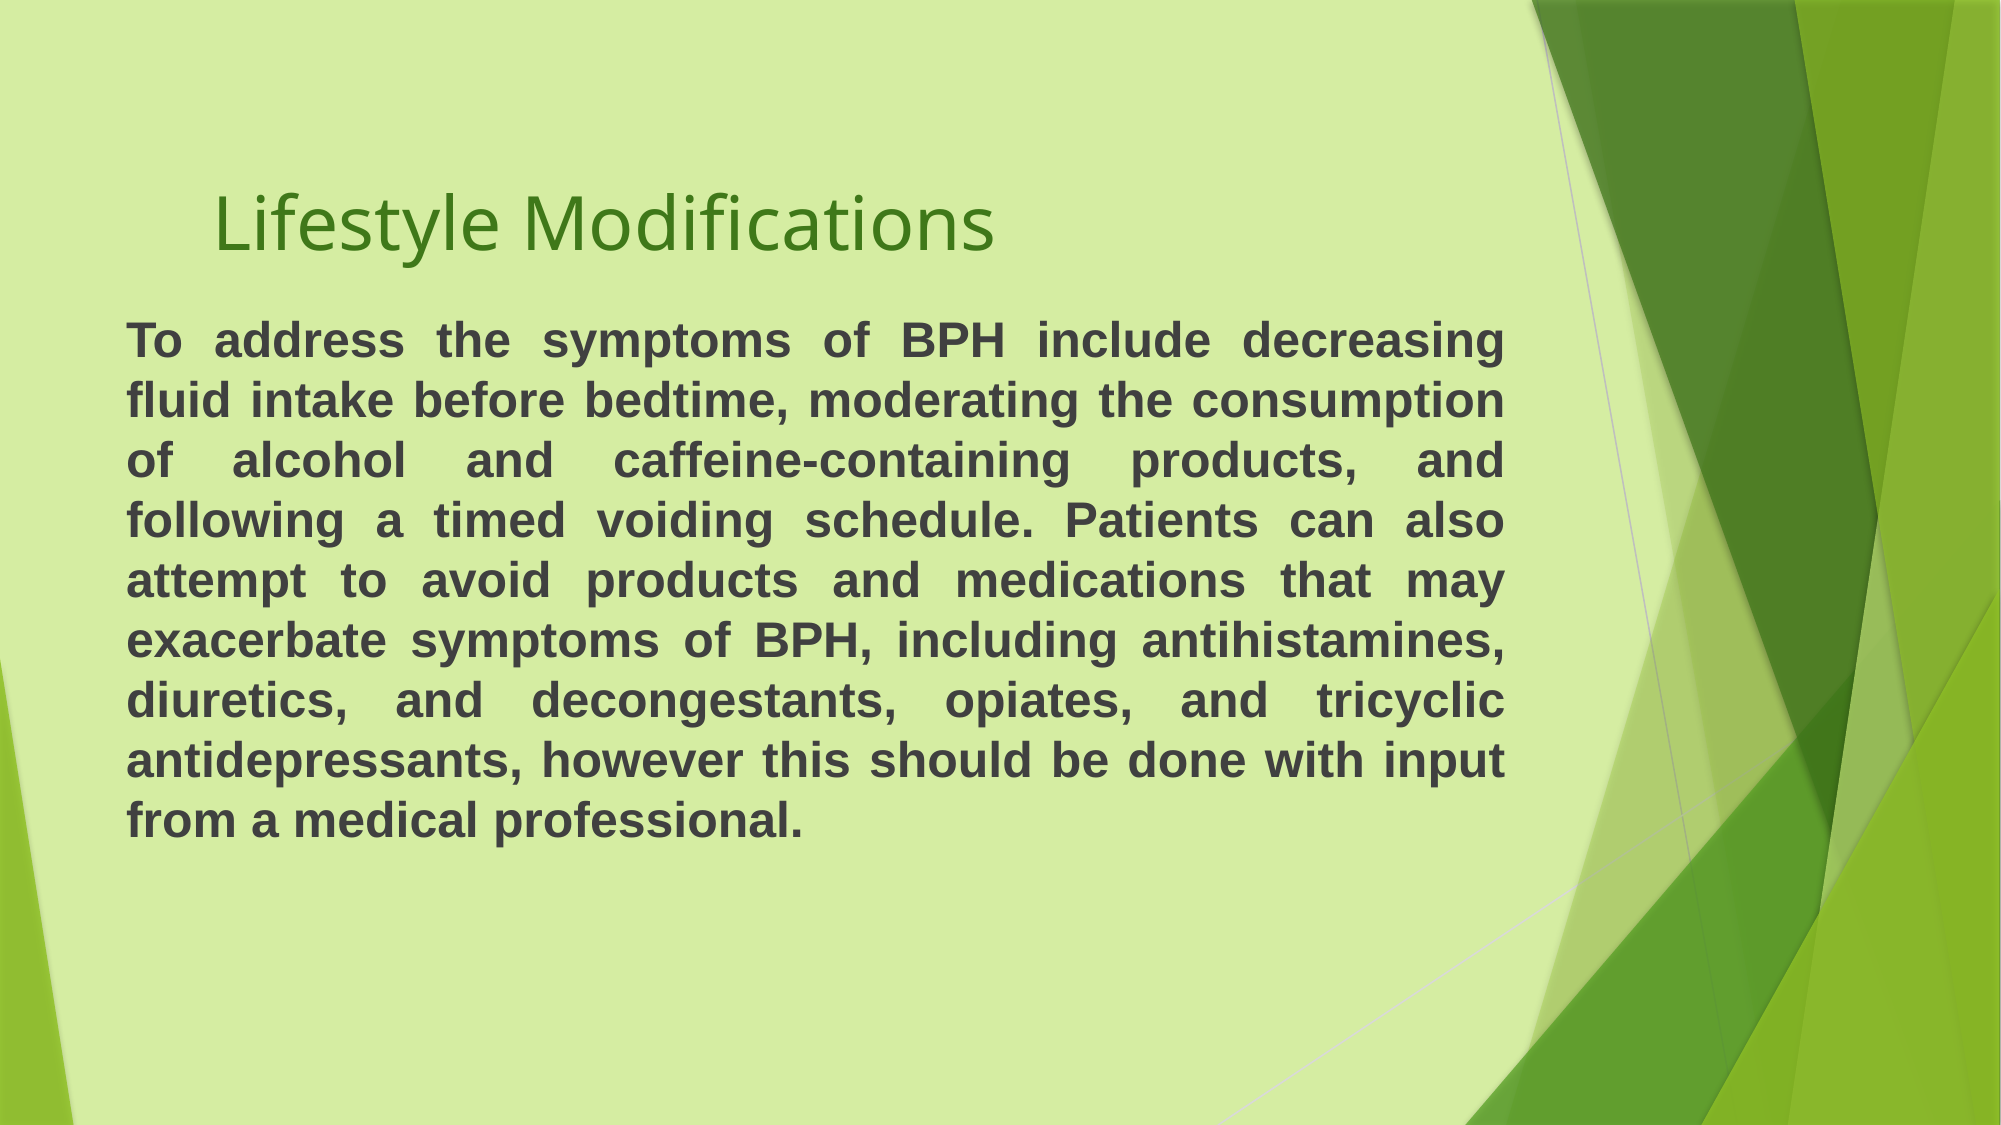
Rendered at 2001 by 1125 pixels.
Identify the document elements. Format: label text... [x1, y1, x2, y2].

text_box Lifestyle Modifications [197, 168, 1419, 273]
list To address the symptoms of BPH include decreasing fluid intake before bedtime, moderating the consumption of alcohol and caffeine-containing products, and following a timed voiding schedule. Patients can also attempt to avoid products and medications that may exacerbate symptoms of BPH, including antihistamines, diuretics, and decongestants, opiates, and tricyclic antidepressants, however this should be done with input from a medical professional. [111, 299, 1522, 962]
